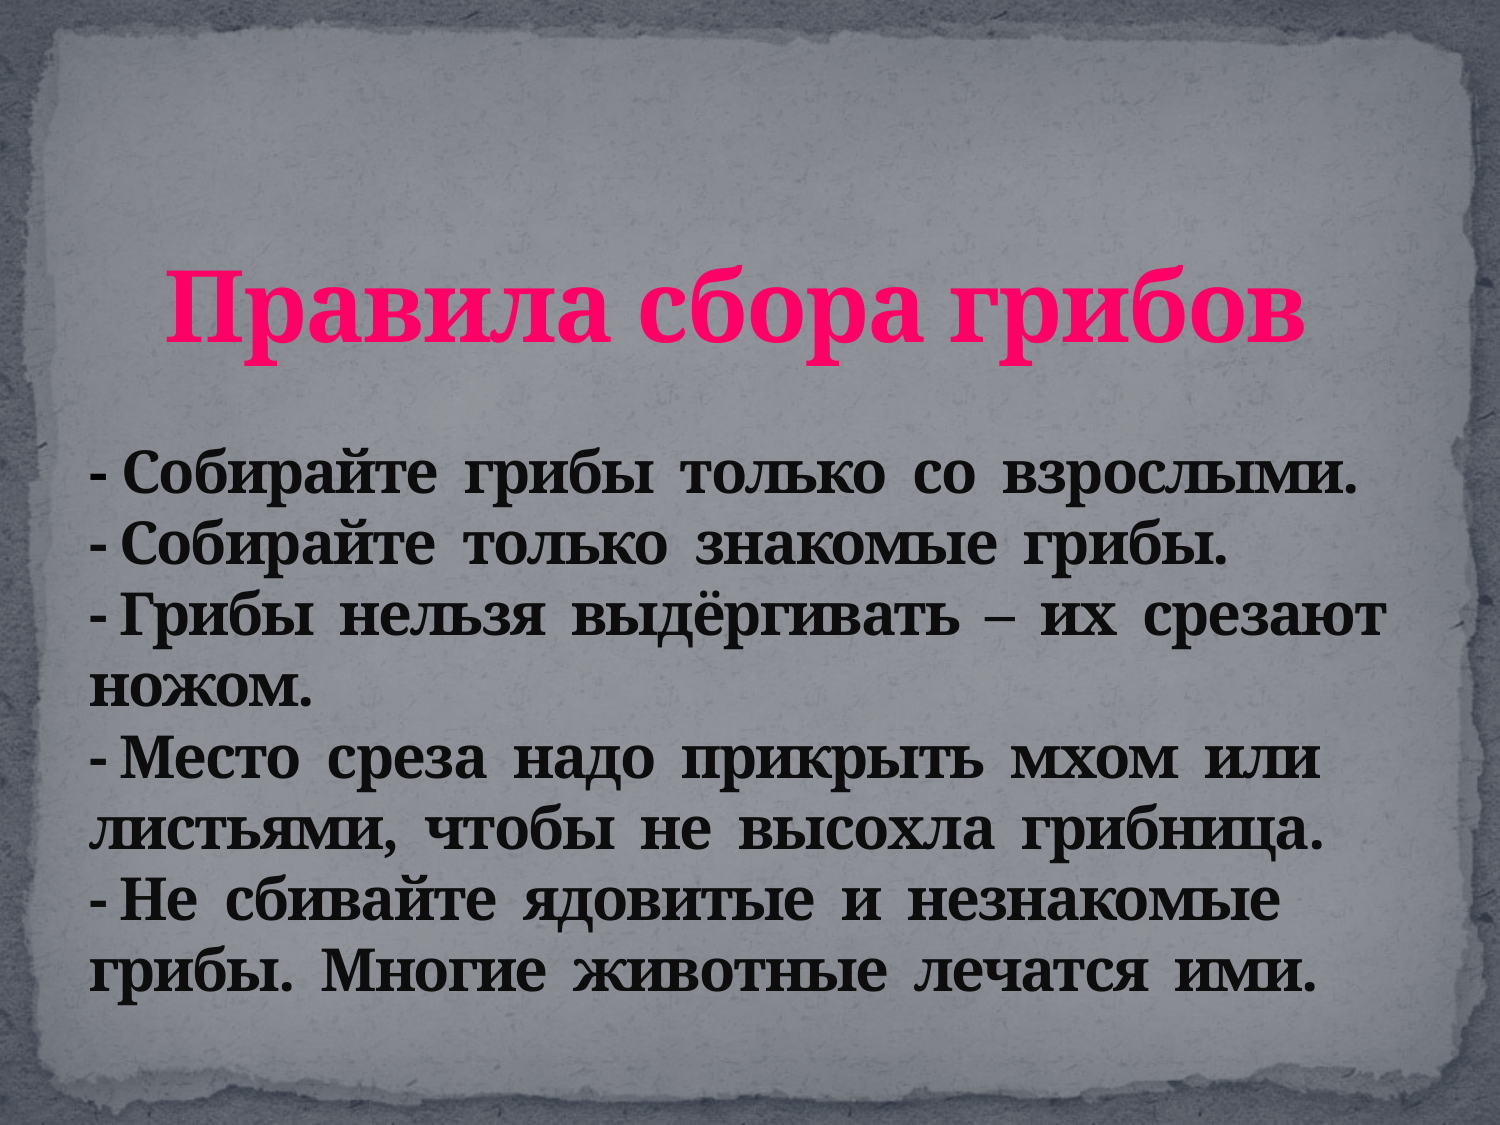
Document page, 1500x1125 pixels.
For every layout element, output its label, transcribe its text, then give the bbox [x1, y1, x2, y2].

title Правила сбора грибов - Собирайте грибы только со взрослыми. - Собирайте только знакомые грибы. - Грибы нельзя выдёргивать – их срезают ножом. - Место среза надо прикрыть мхом или листьями, чтобы не высохла грибница. - Не сбивайте ядовитые и незнакомые грибы. Многие животные лечатся ими. [74, 24, 1425, 1083]
